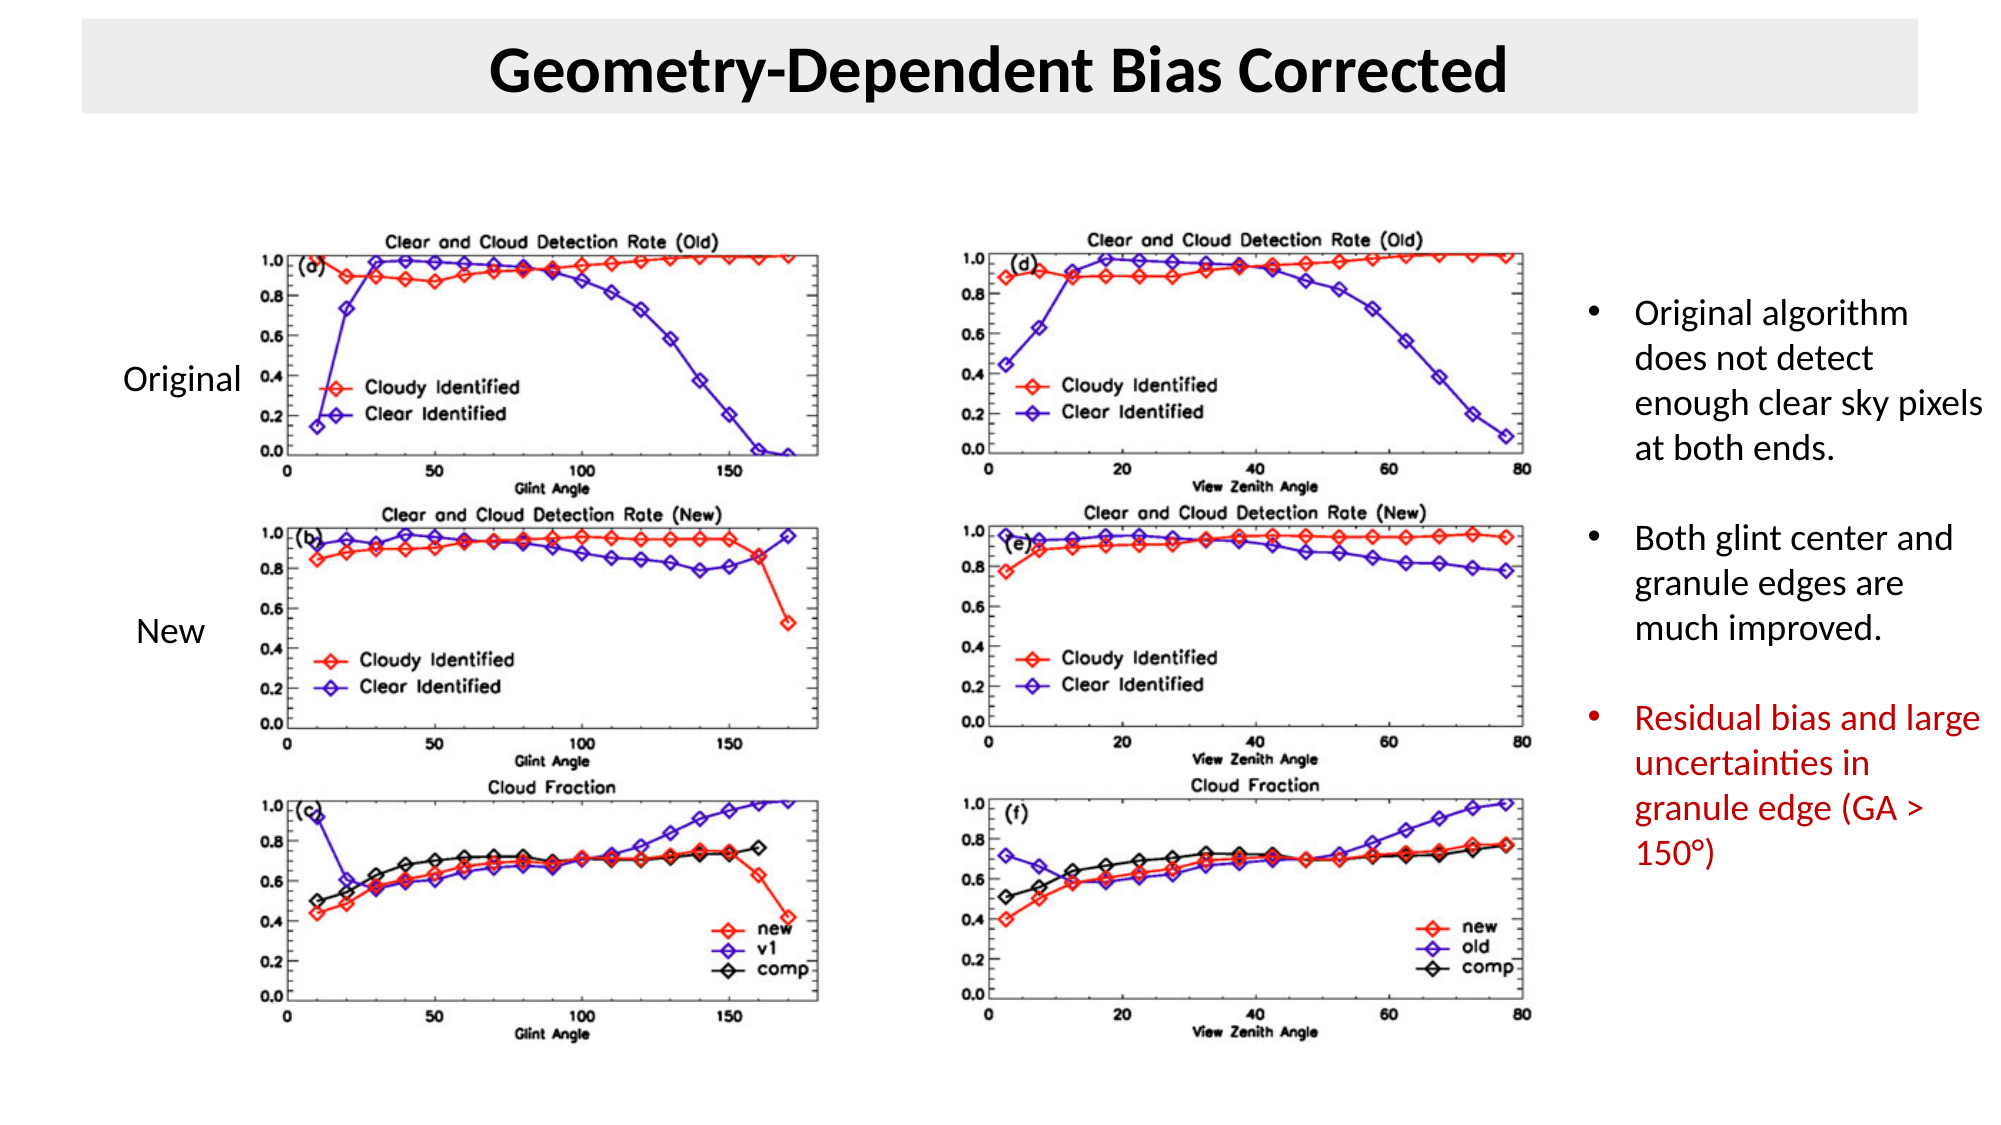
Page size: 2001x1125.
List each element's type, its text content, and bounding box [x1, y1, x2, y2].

text_box New [121, 598, 259, 659]
text_box Geometry-Dependent Bias Corrected [81, 18, 1919, 114]
text_box Original algorithm does not detect enough clear sky pixels at both ends. Both glint center and granule edges are much improved. Residual bias and large uncertainties in granule edge (GA > 150°) [1572, 280, 2000, 881]
picture [259, 231, 843, 1045]
picture [944, 229, 1533, 1044]
text_box Original [108, 346, 259, 407]
